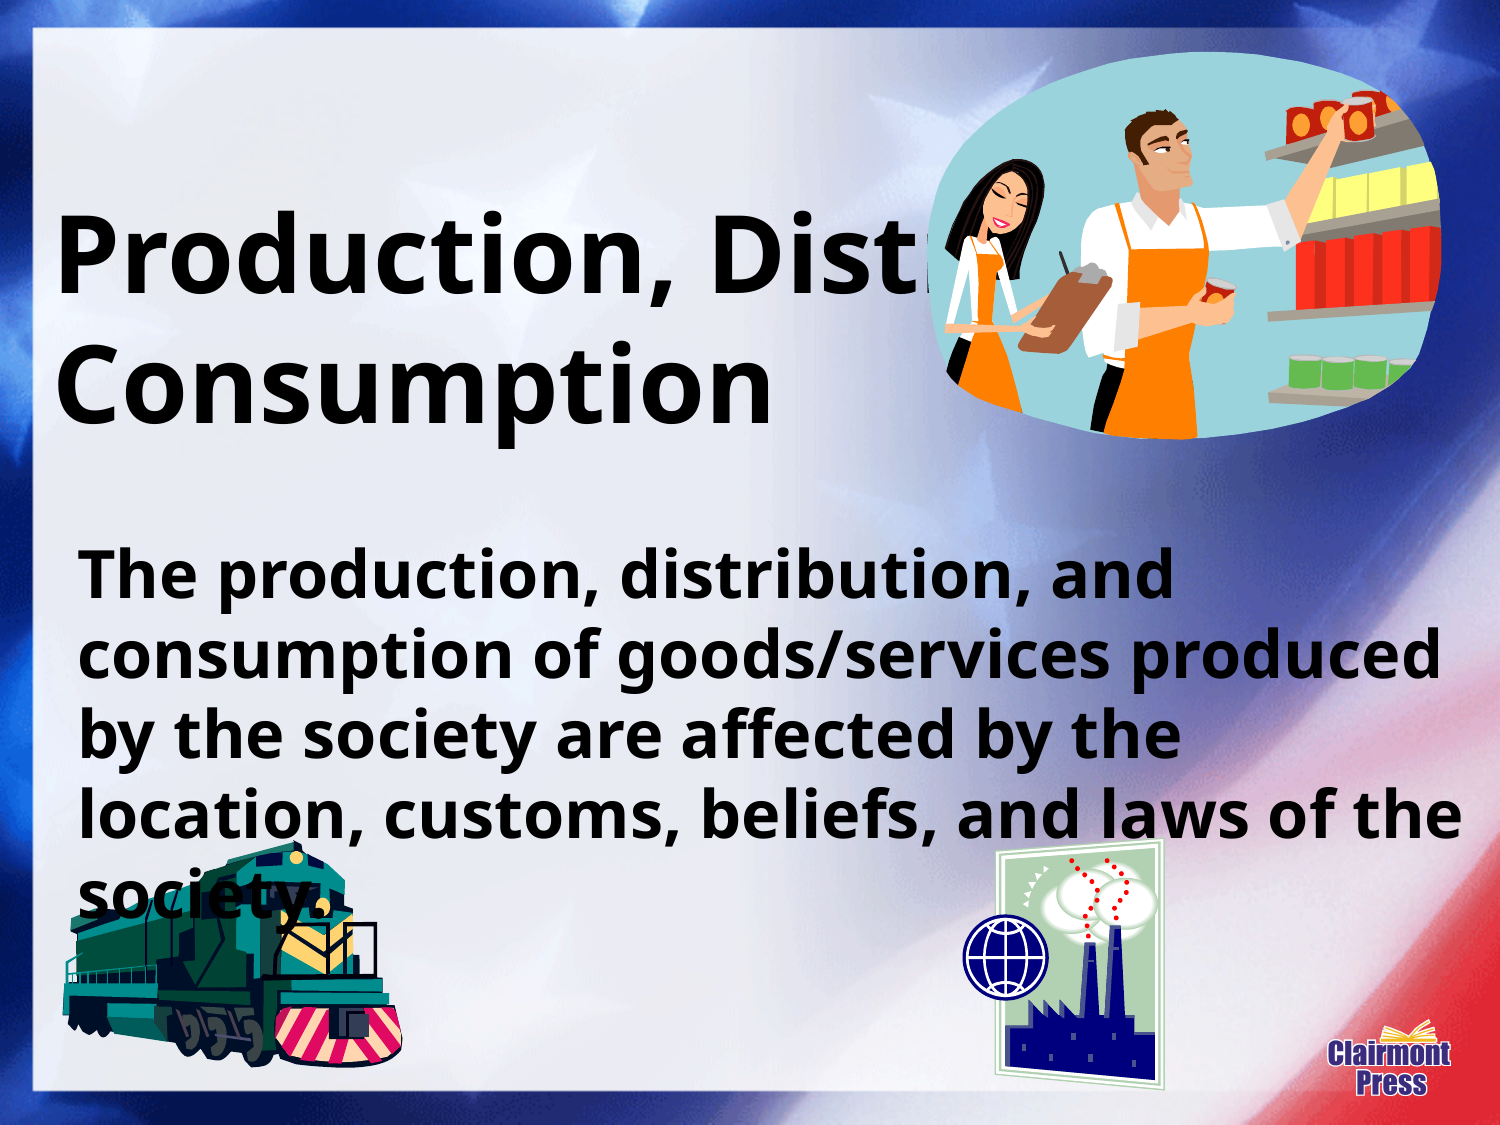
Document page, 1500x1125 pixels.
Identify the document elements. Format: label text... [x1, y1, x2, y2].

title Production, Distribution, Consumption [37, 174, 1500, 663]
text_box The production, distribution, and consumption of goods/services produced by the society are affected by the location, customs, beliefs, and laws of the society. [62, 524, 1500, 940]
picture [0, 0, 1500, 1125]
